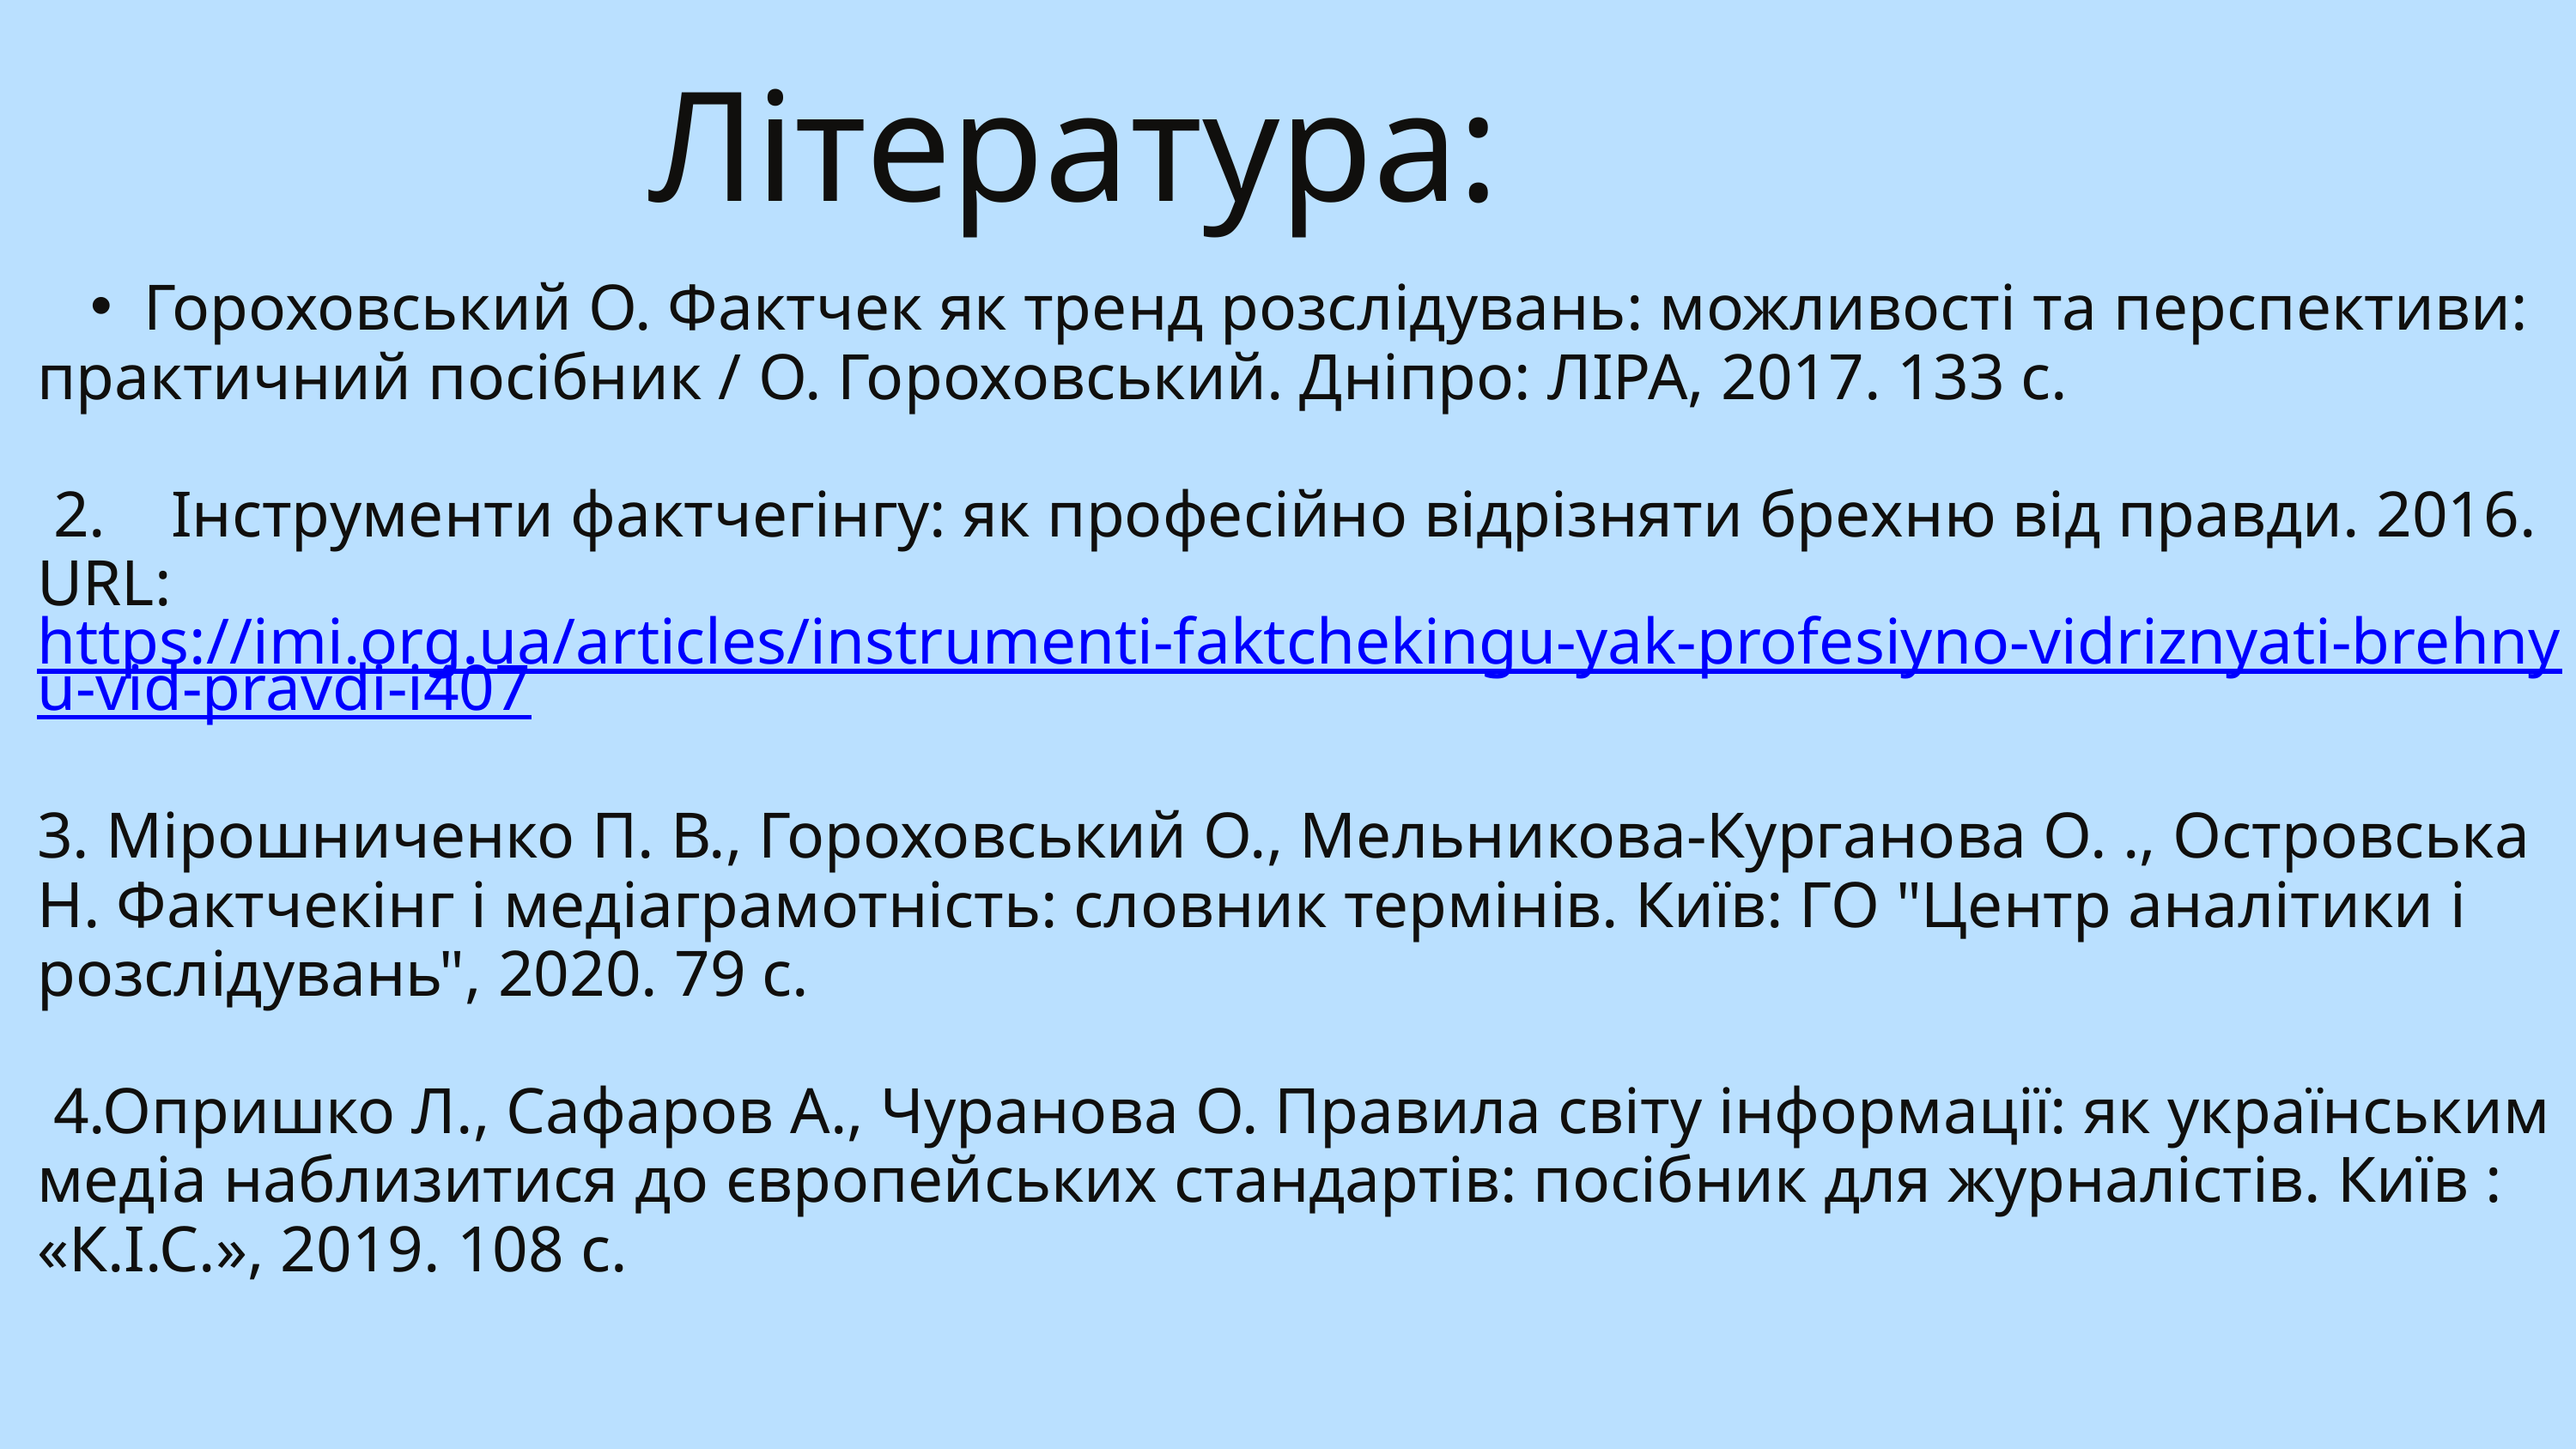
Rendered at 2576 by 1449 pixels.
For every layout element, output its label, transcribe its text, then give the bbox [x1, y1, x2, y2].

text_box Література: [647, 64, 1928, 233]
text_box Гороховський О. Фактчек як тренд розслідувань: можливості та перспективи: практичний посібник / О. Гороховський. Дніпро: ЛІРА, 2017. 133 с. 2. Інструменти фактчегінгу: як професійно відрізняти брехню від правди. 2016. URL: https://imi.org.ua/articles/instrumenti-faktchekingu-yak-profesiyno-vidriznyati-brehnyu-vid-pravdi-i407 3. Мірошниченко П. В., Гороховський О., Мельникова-Курганова О. ., Островська Н. Фактчекінг і медіаграмотність: словник термінів. Київ: ГО "Центр аналітики і розслідувань", 2020. 79 с. 4.Опришко Л., Сафаров А., Чуранова О. Правила світу інформації: як українським медіа наблизитися до європейських стандартів: посібник для журналістів. Київ : «К.І.С.», 2019. 108 с. [37, 274, 2576, 1376]
